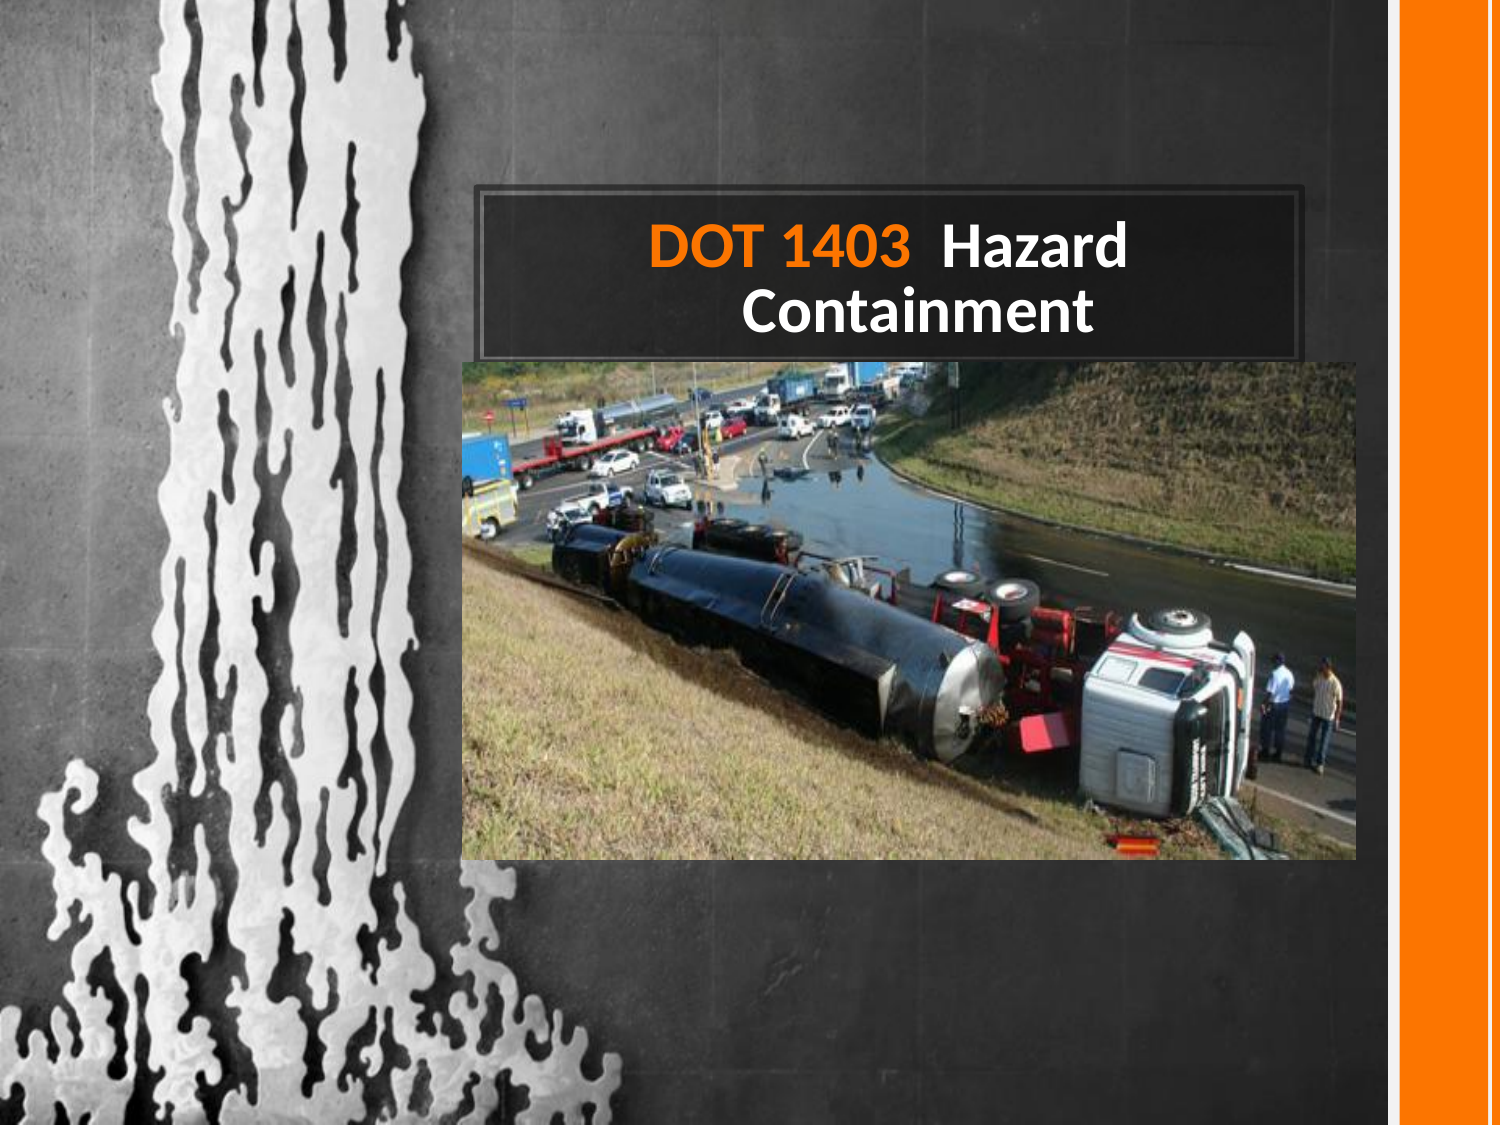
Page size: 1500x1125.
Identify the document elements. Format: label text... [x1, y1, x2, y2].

list DOT 1403 Hazard Containment [481, 192, 1297, 360]
picture [0, 0, 1388, 1125]
